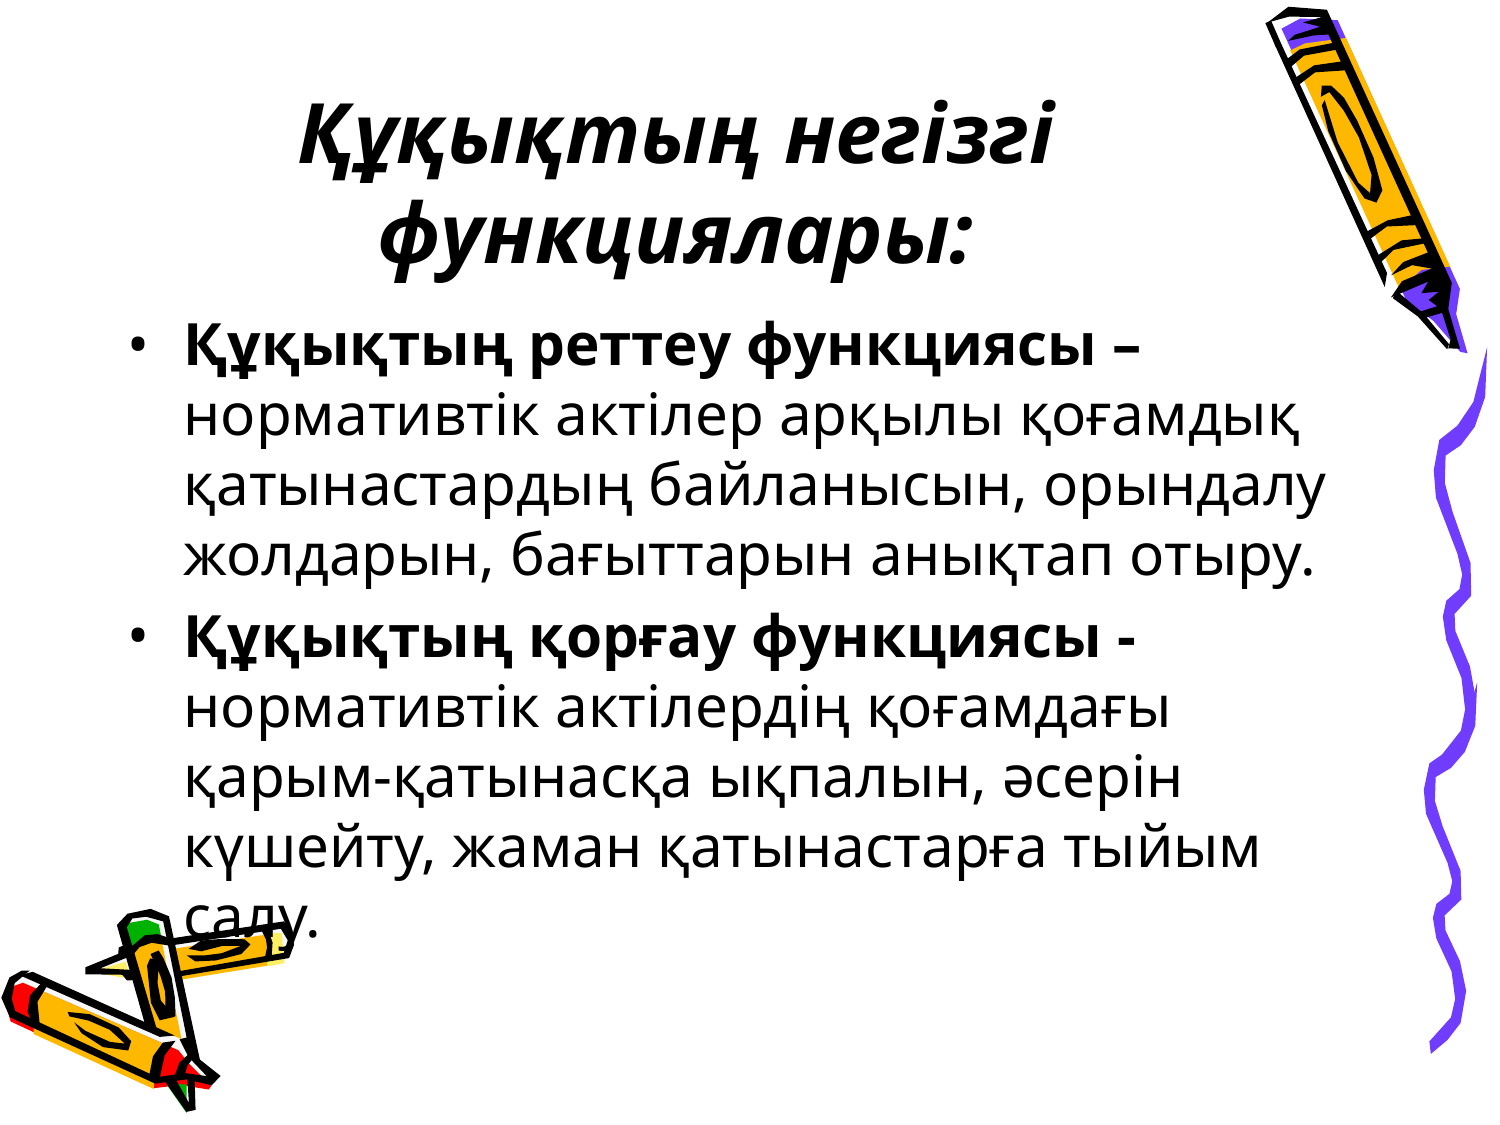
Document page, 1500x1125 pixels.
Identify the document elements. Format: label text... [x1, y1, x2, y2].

title Құқықтың негiзгi функциялары: [112, 24, 1240, 288]
list Құқықтың реттеу функциясы – нормативтік актілер арқылы қоғамдық қатынастардың байланысын, орындалу жолдарын, бағыттарын анықтап отыру. Құқықтың қорғау функциясы - нормативтік актілердің қоғамдағы қарым-қатынасқа ықпалын, әсерін күшейту, жаман қатынастарға тыйым салу. [112, 299, 1375, 900]
